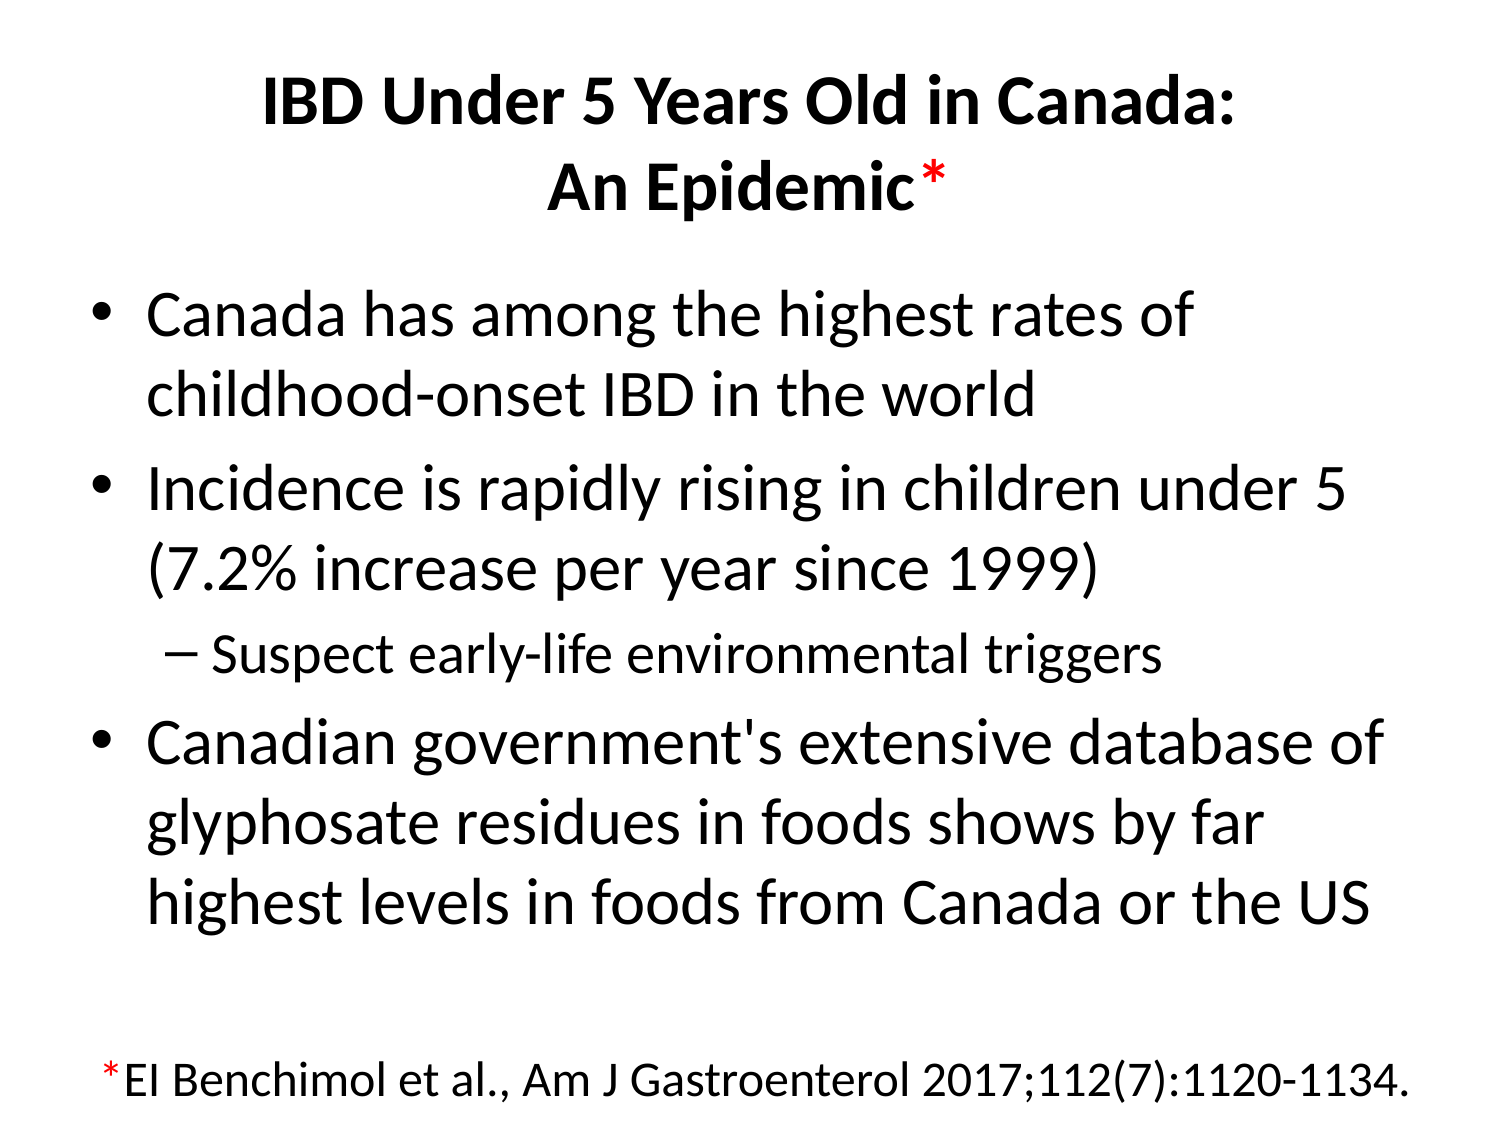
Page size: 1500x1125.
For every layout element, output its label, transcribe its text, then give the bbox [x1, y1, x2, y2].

title IBD Under 5 Years Old in Canada: An Epidemic* [75, 45, 1425, 233]
list Canada has among the highest rates of childhood-onset IBD in the world Incidence is rapidly rising in children under 5 (7.2% increase per year since 1999) Suspect early-life environmental triggers Canadian government's extensive database of glyphosate residues in foods shows by far highest levels in foods from Canada or the US [75, 262, 1425, 1005]
text_box *EI Benchimol et al., Am J Gastroenterol 2017;112(7):1120-1134. [83, 1039, 1427, 1115]
